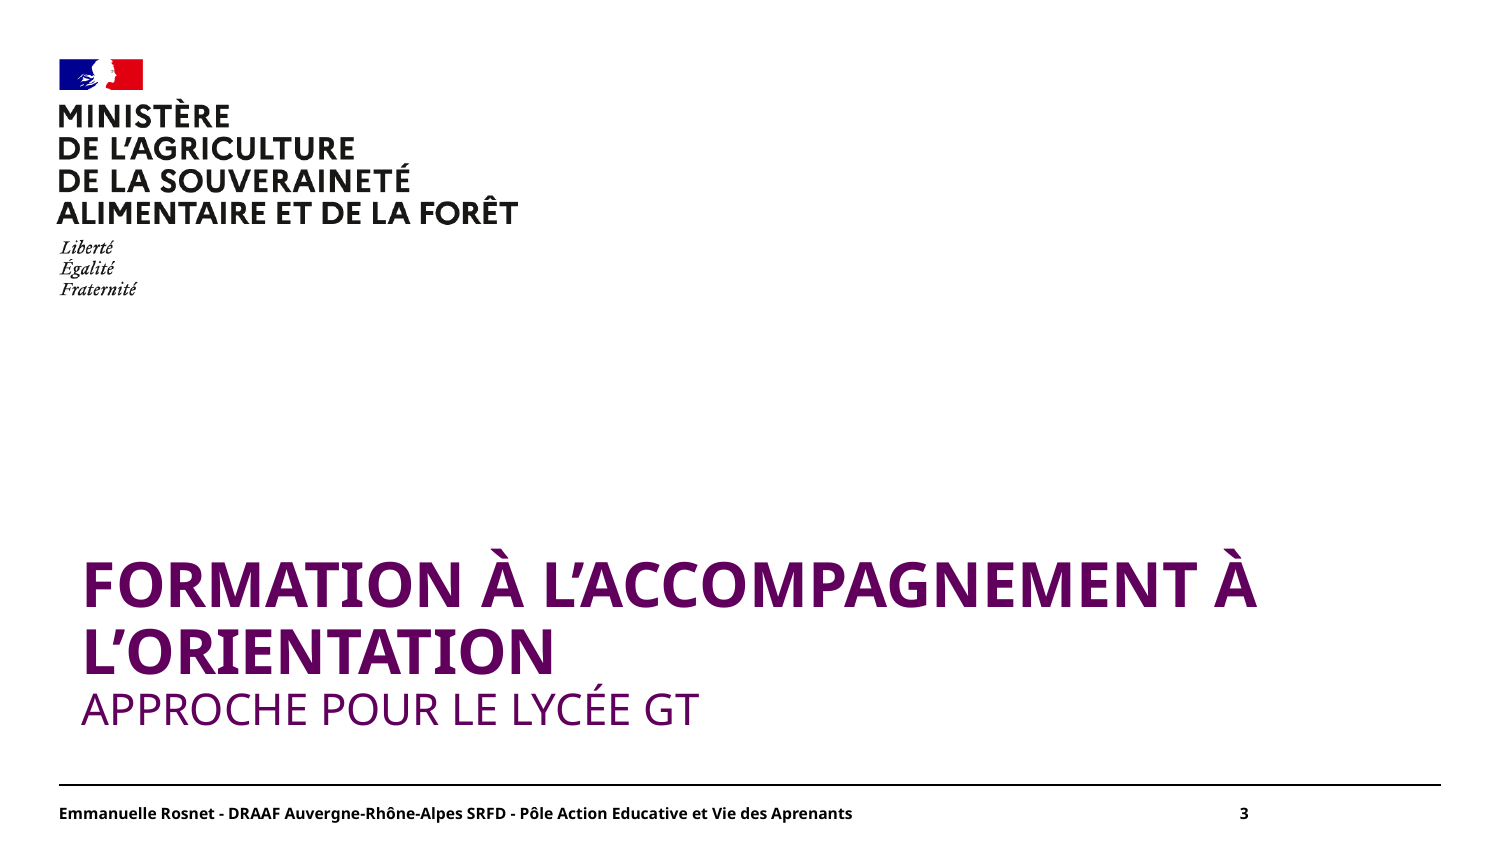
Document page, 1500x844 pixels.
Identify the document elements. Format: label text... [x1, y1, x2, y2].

picture [29, 29, 538, 324]
slide_number 3 [1027, 784, 1249, 844]
footer Emmanuelle Rosnet - DRAAF Auvergne-Rhône-Alpes SRFD - Pôle Action Educative et Vie des Aprenants [59, 784, 1027, 844]
list Formation à l’accompagnement à l’Orientation Approche pour le lycée GT [81, 553, 1335, 795]
